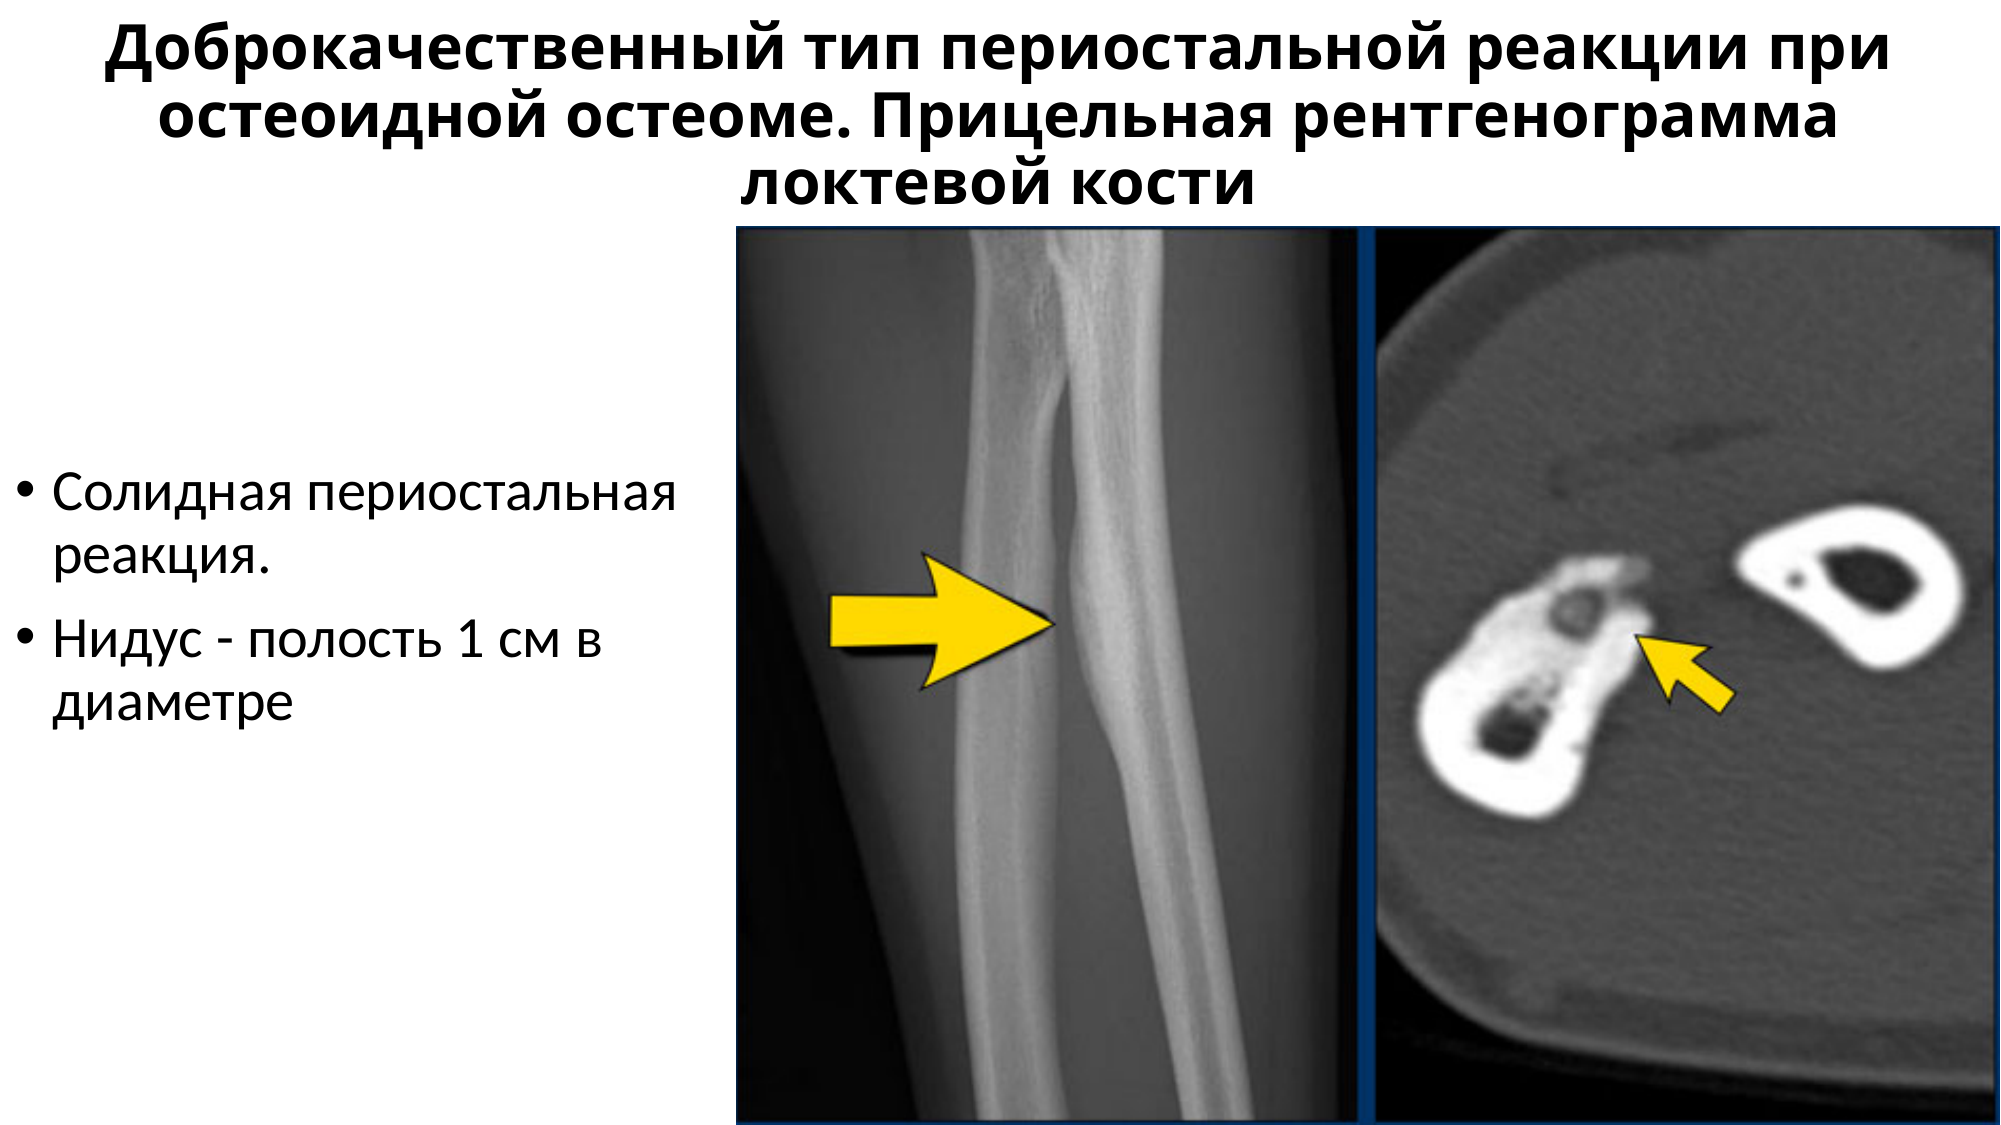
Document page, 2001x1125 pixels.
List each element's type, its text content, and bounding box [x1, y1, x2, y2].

text_box Солидная периостальная реакция. Нидус - полость 1 см в диаметре [0, 453, 700, 791]
title Доброкачественный тип периостальной реакции при остеоидной остеоме. Прицельная рентгенограмма локтевой кости [0, 8, 2000, 227]
picture [736, 225, 2000, 1125]
